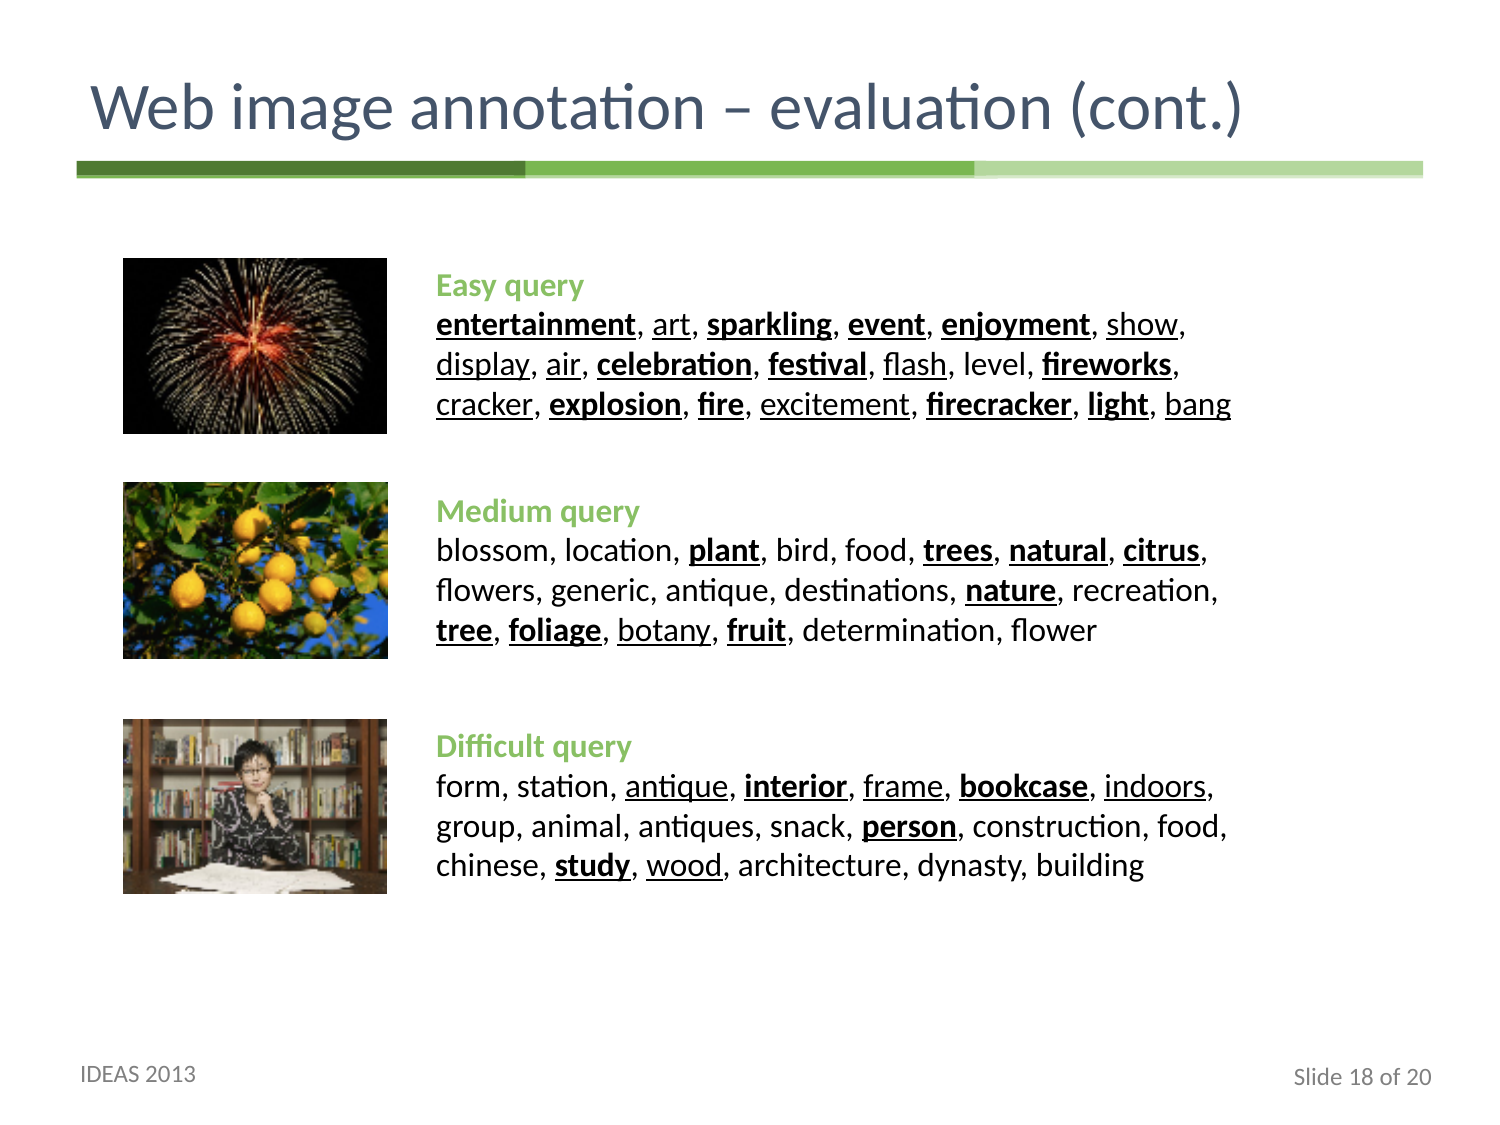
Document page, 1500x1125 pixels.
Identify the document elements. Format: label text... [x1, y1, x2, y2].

picture [123, 719, 387, 894]
text_box Difficult query form, station, antique, interior, frame, bookcase, indoors, group, animal, antiques, snack, person, construction, food, chinese, study, wood, architecture, dynasty, building [421, 716, 1270, 891]
picture [123, 481, 388, 659]
text_box Medium query blossom, location, plant, bird, food, trees, natural, citrus, flowers, generic, antique, destinations, nature, recreation, tree, foliage, botany, fruit, determination, flower [421, 481, 1270, 656]
text_box Easy query entertainment, art, sparkling, event, enjoyment, show, display, air, celebration, festival, flash, level, fireworks, cracker, explosion, fire, excitement, firecracker, light, bang [421, 255, 1270, 430]
picture [123, 258, 387, 435]
title Web image annotation – evaluation (cont.) [75, 45, 1425, 161]
